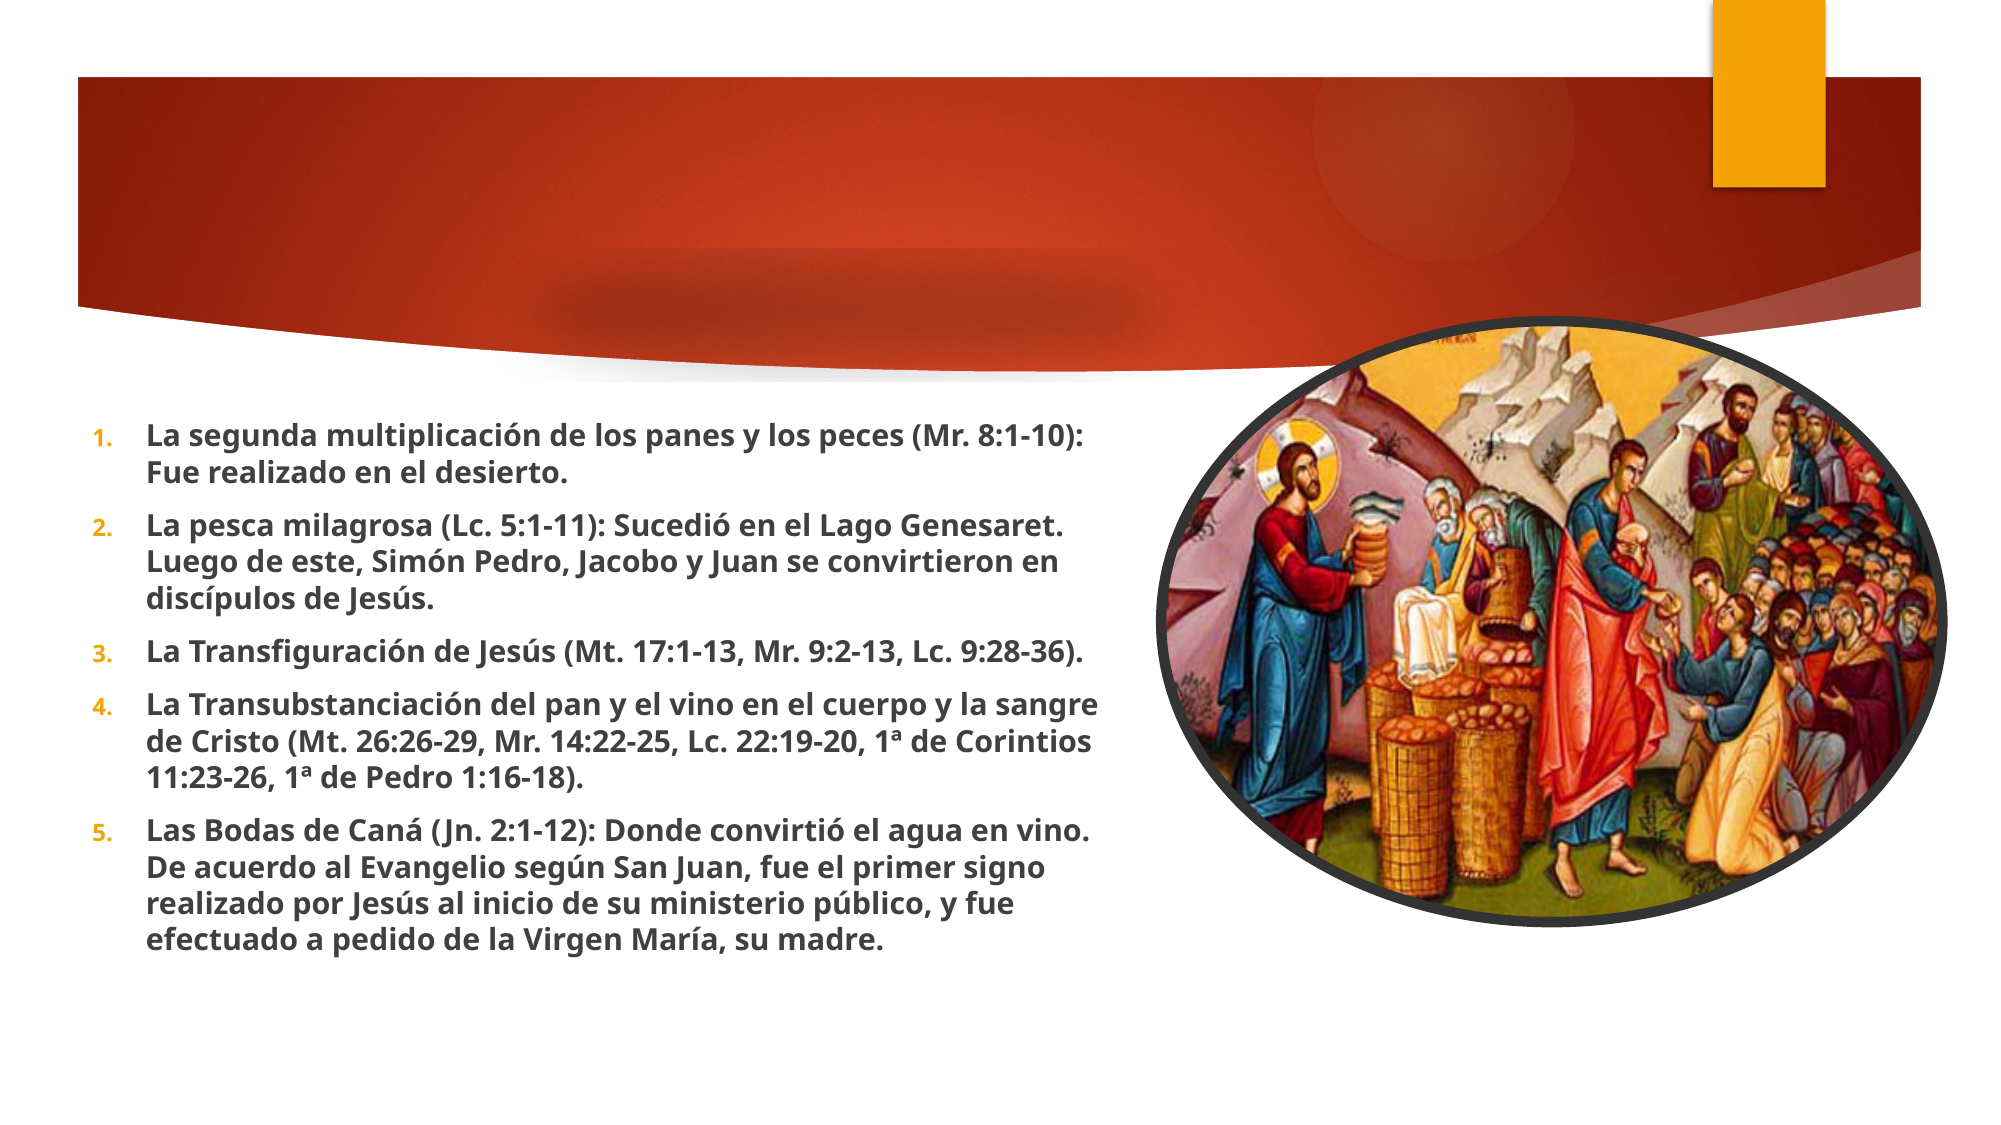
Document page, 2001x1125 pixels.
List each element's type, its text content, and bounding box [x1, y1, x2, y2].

picture [1160, 320, 1943, 923]
list La segunda multiplicación de los panes y los peces (Mr. 8:1-10): Fue realizado en el desierto. La pesca milagrosa (Lc. 5:1-11): Sucedió en el Lago Genesaret. Luego de este, Simón Pedro, Jacobo y Juan se convirtieron en discípulos de Jesús. La Transfiguración de Jesús (Mt. 17:1-13, Mr. 9:2-13, Lc. 9:28-36). La Transubstanciación del pan y el vino en el cuerpo y la sangre de Cristo (Mt. 26:26-29, Mr. 14:22-25, Lc. 22:19-20, 1ª de Corintios 11:23-26, 1ª de Pedro 1:16-18). Las Bodas de Caná (Jn. 2:1-12): Donde convirtió el agua en vino. De acuerdo al Evangelio según San Juan, fue el primer signo realizado por Jesús al inicio de su ministerio público, y fue efectuado a pedido de la Virgen María, su madre. [77, 409, 1135, 970]
